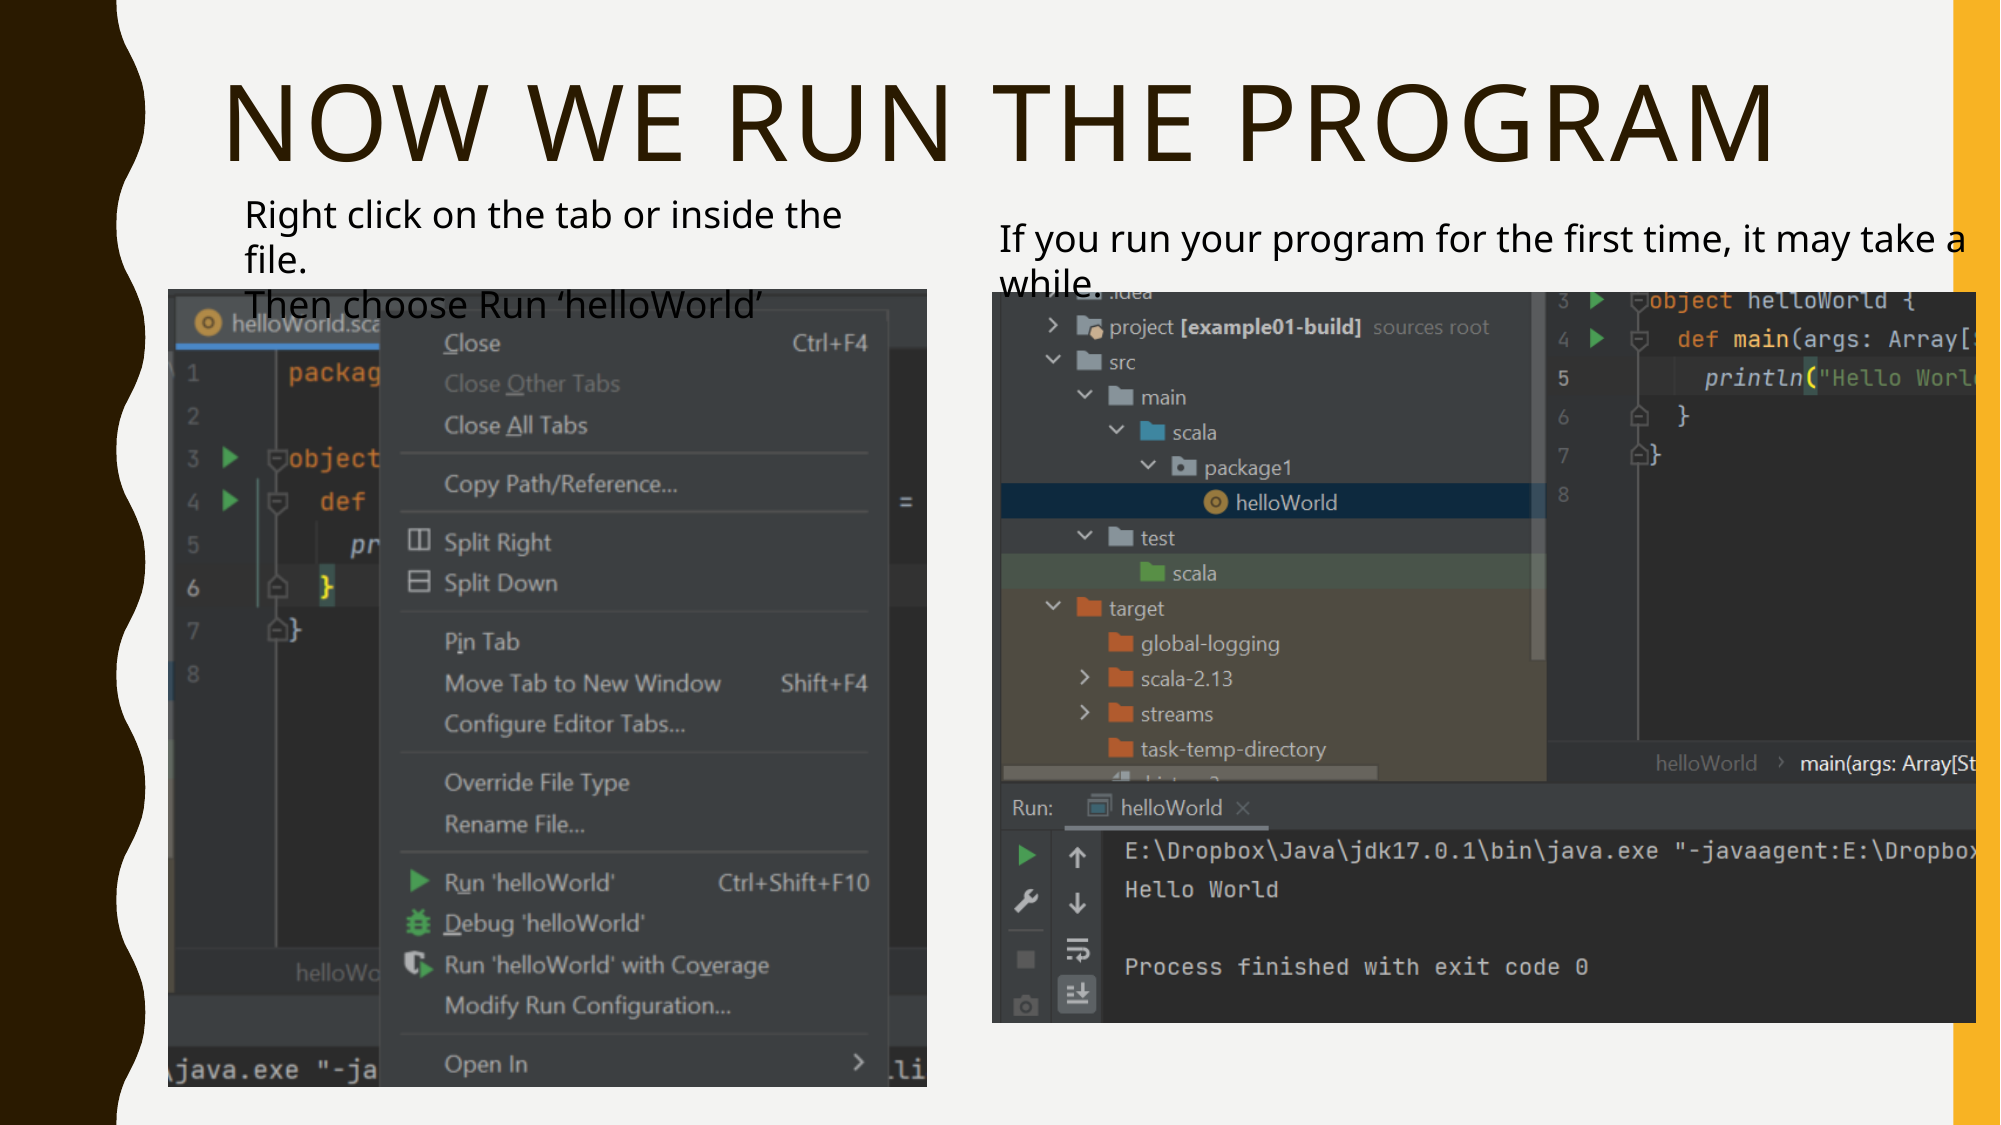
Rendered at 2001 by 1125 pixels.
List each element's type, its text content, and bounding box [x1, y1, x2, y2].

title Now we run the program [205, 62, 1875, 308]
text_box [936, 207, 1984, 1023]
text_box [168, 183, 927, 1087]
